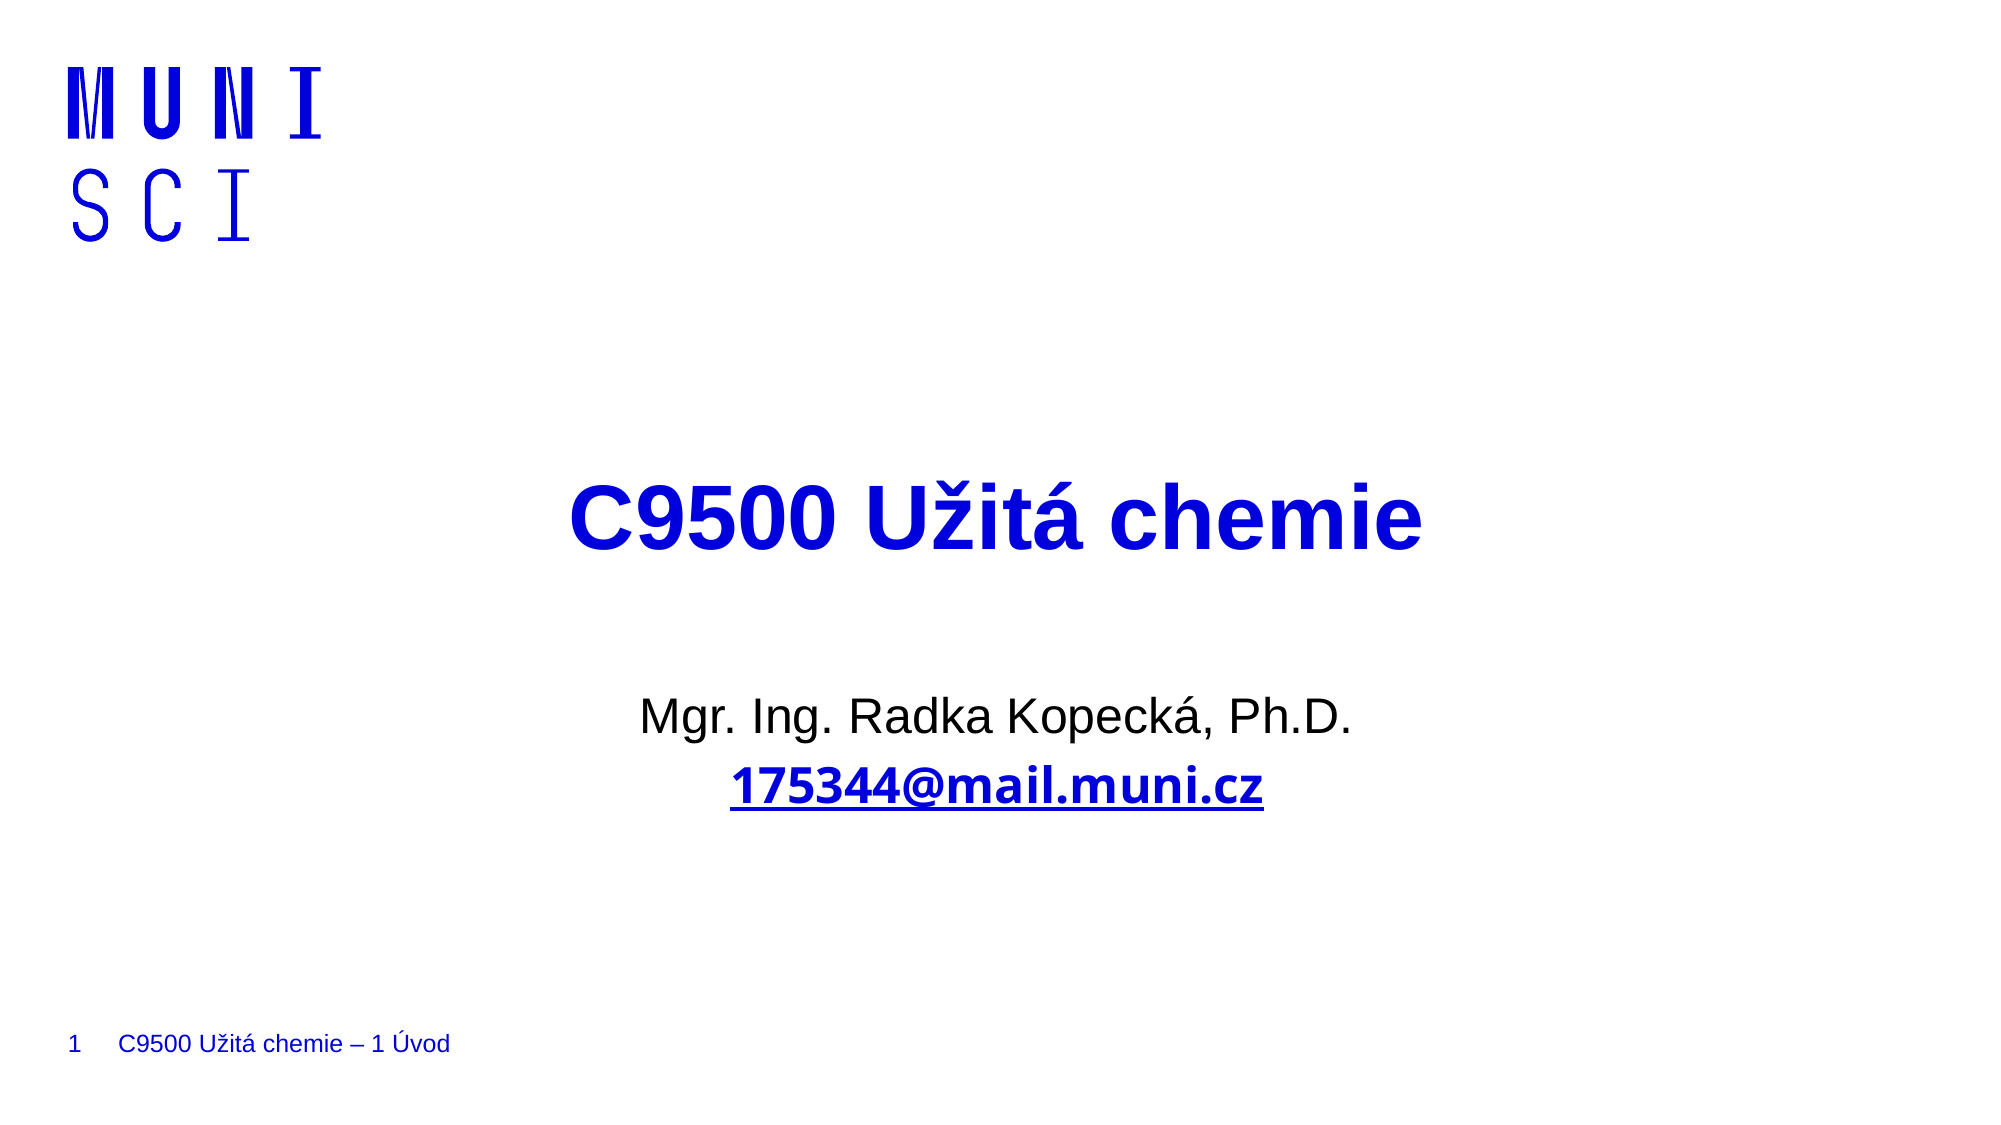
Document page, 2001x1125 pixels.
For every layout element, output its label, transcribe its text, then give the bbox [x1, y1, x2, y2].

title C9500 Užitá chemie [65, 475, 1930, 668]
slide_number 1 [67, 1021, 110, 1063]
footer C9500 Užitá chemie – 1 Úvod [118, 1021, 1418, 1063]
subtitle Mgr. Ing. Radka Kopecká, Ph.D. 175344@mail.muni.cz [65, 675, 1930, 856]
